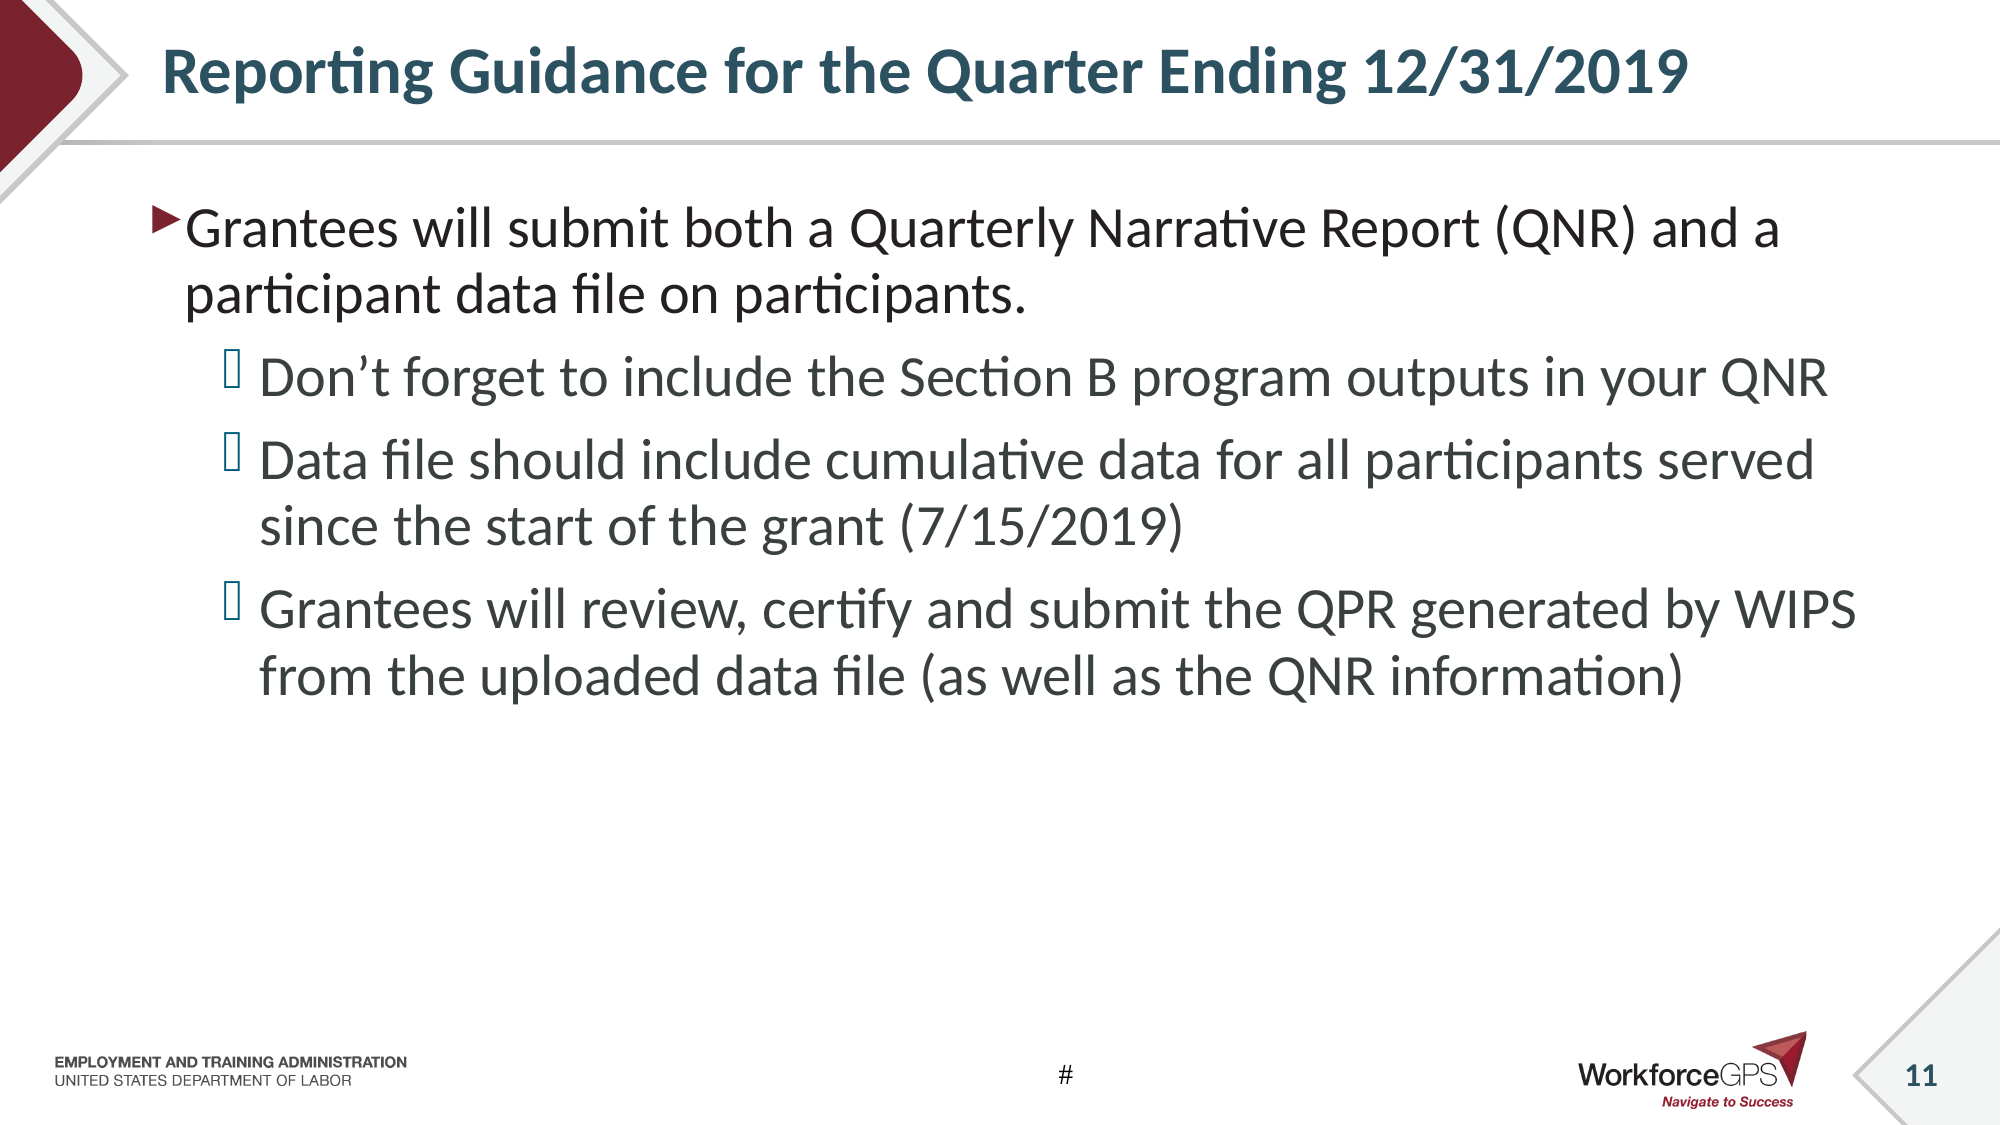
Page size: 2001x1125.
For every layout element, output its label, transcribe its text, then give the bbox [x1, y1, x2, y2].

title Reporting Guidance for the Quarter Ending 12/31/2019 [132, 7, 1950, 137]
footer # [728, 1042, 1404, 1103]
slide_number 11 [1867, 1042, 1975, 1103]
list File must be in CSV format in only one file for your grant as a whole File must include every data element as a data field entry Participant records must have a corresponding code value for each data element Cannot contain: participant names data element headers additional rows blank entries when code values are required null values instead of a blank or a space. Note that in some cases, leaving the data field blank is an option if the data element does not apply to the participant. Spaces are counted as a code value. [47, 1049, 420, 1095]
list Grantees will submit both a Quarterly Narrative Report (QNR) and a participant data file on participants. Don’t forget to include the Section B program outputs in your QNR Data file should include cumulative data for all participants served since the start of the grant (7/15/2019) Grantees will review, certify and submit the QPR generated by WIPS from the uploaded data file (as well as the QNR information) [132, 186, 1950, 1014]
